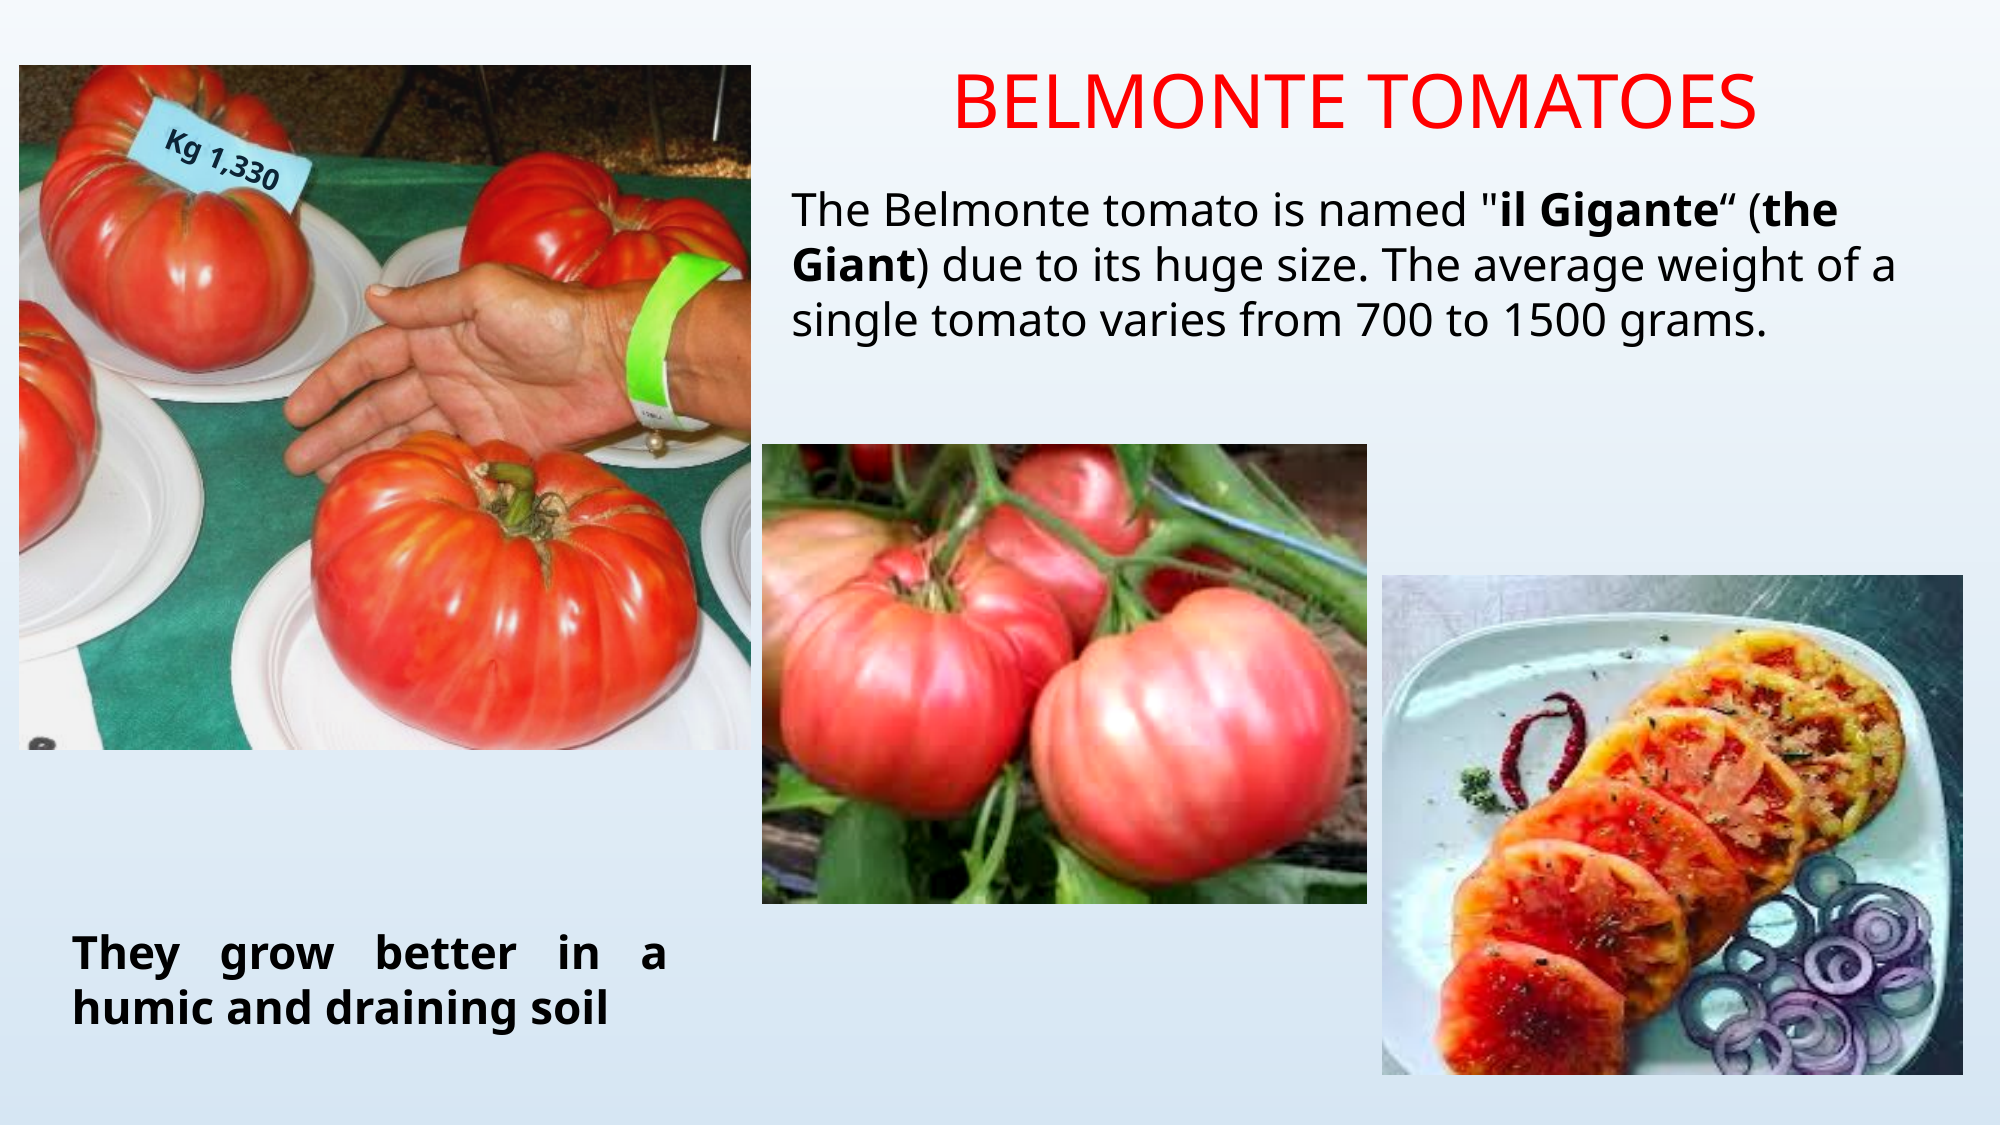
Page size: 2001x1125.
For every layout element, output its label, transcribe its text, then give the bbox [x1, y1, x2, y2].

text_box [19, 65, 751, 751]
picture [1381, 575, 1963, 1075]
text_box BELMONTE TOMATOES The Belmonte tomato is named "il Gigante“ (the Giant) due to its huge size. The average weight of a single tomato varies from 700 to 1500 grams. [776, 46, 1935, 399]
text_box They grow better in a humic and draining soil [56, 916, 684, 1042]
picture [762, 444, 1367, 905]
